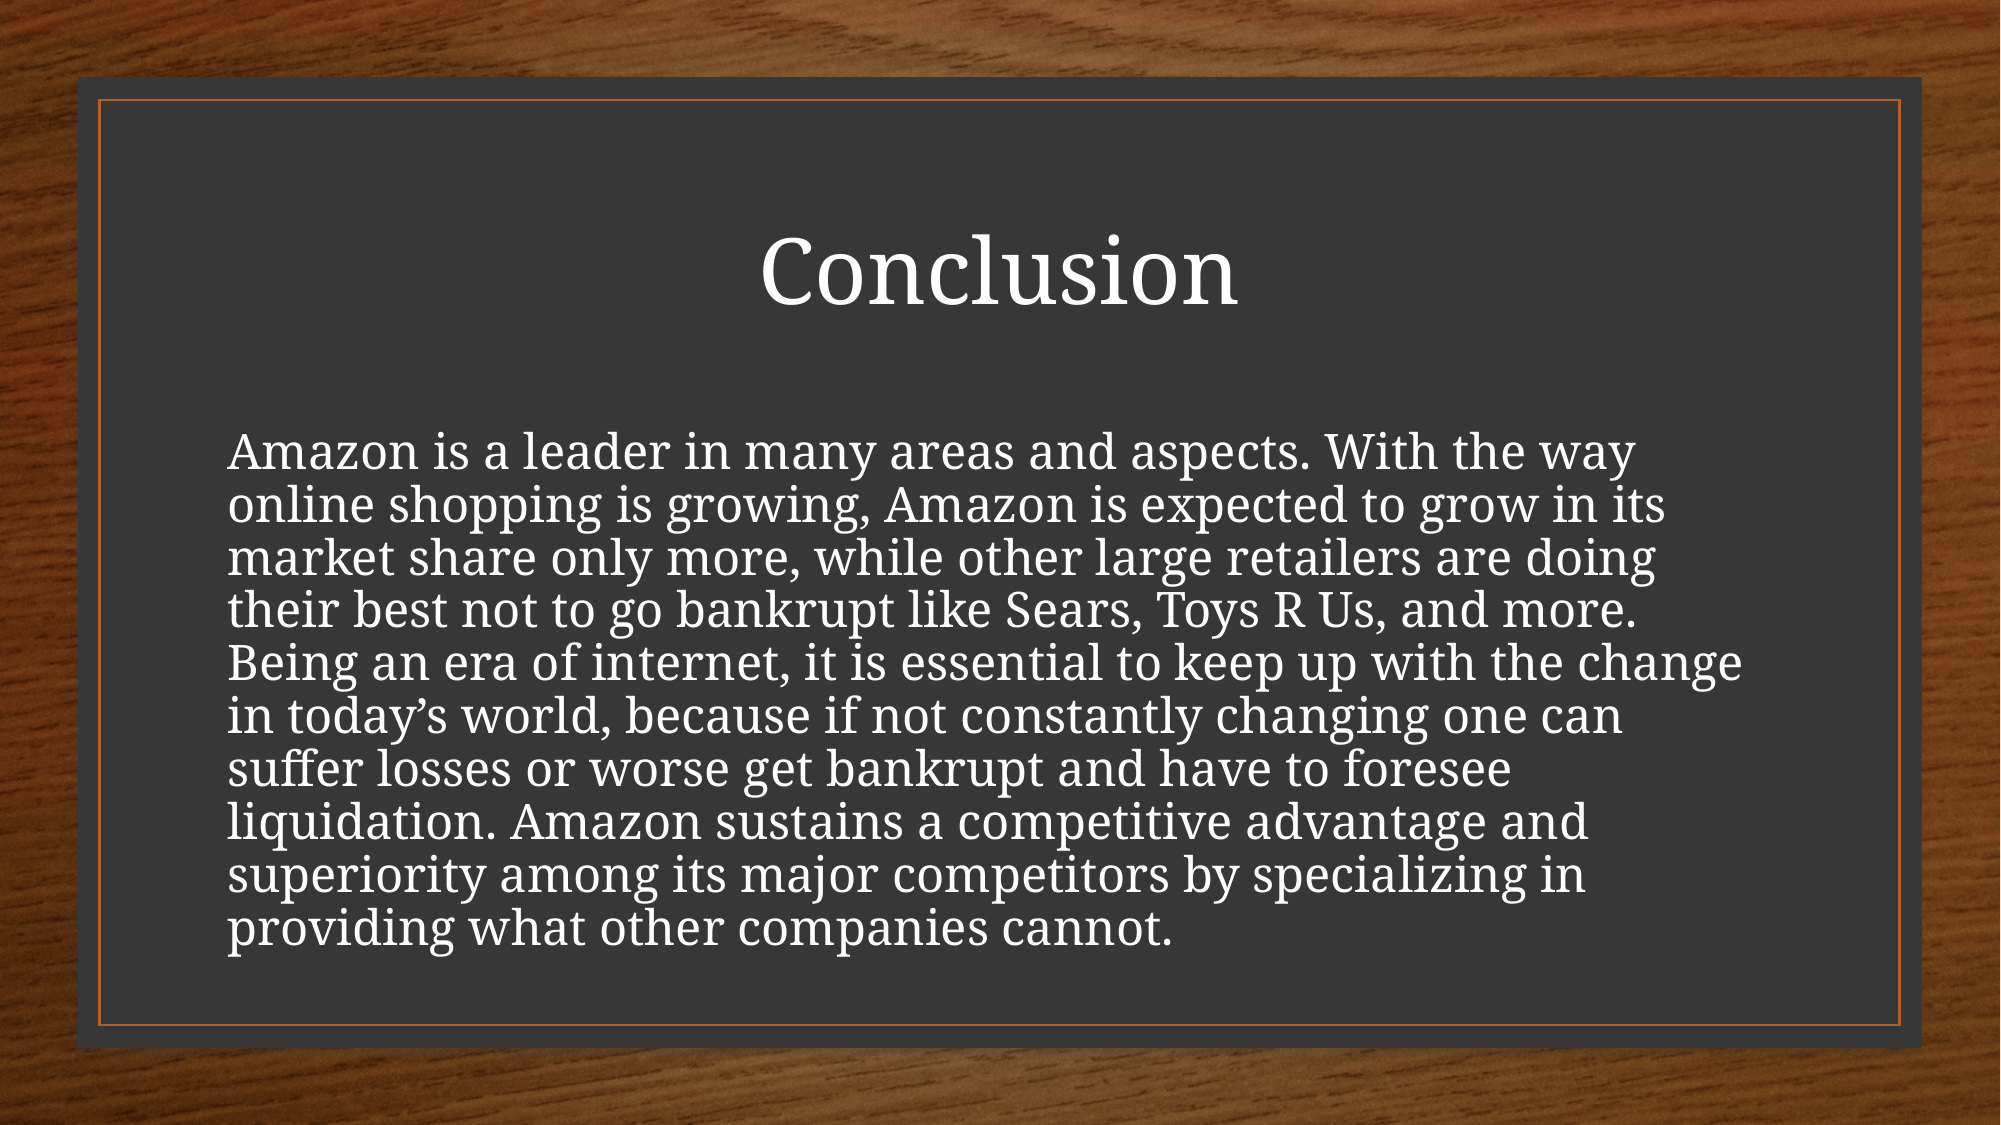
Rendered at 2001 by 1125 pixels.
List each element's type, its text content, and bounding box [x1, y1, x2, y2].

list Amazon is a leader in many areas and aspects. With the way online shopping is growing, Amazon is expected to grow in its market share only more, while other large retailers are doing their best not to go bankrupt like Sears, Toys R Us, and more. Being an era of internet, it is essential to keep up with the change in today’s world, because if not constantly changing one can suffer losses or worse get bankrupt and have to foresee liquidation. Amazon sustains a competitive advantage and superiority among its major competitors by specializing in providing what other companies cannot. [212, 419, 1788, 964]
text_box [99, 99, 1900, 1026]
text_box [0, 0, 2000, 1125]
text_box [77, 76, 1923, 1049]
title Conclusion [212, 161, 1788, 375]
